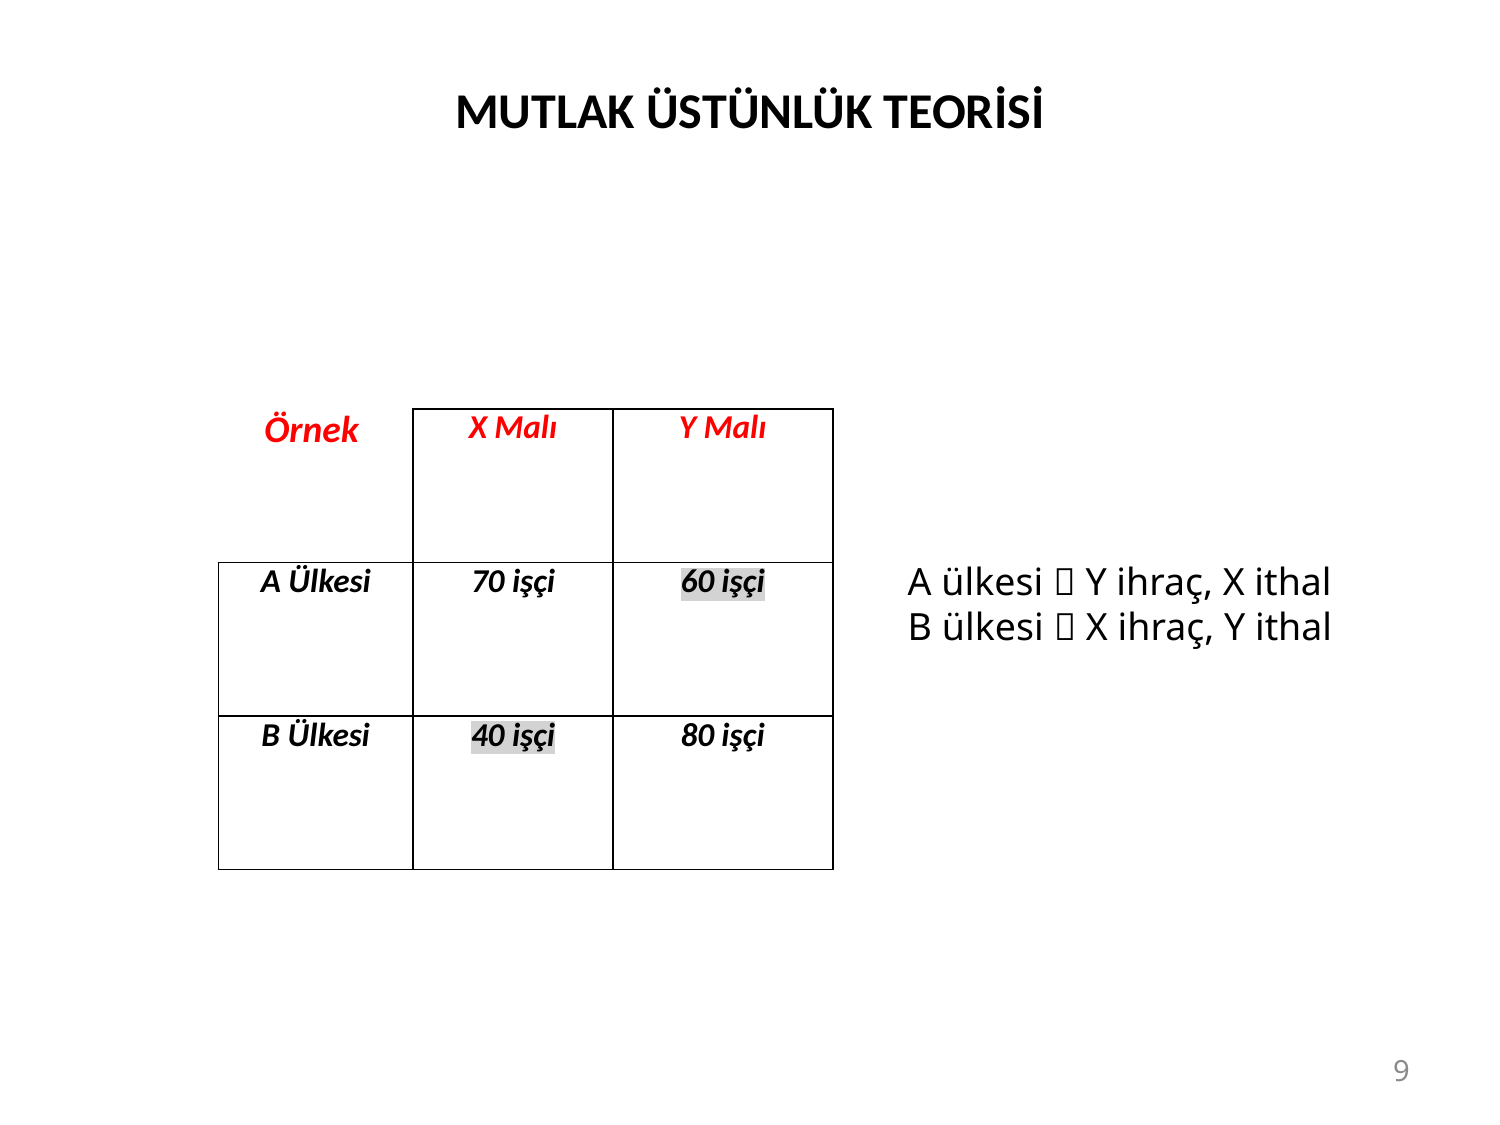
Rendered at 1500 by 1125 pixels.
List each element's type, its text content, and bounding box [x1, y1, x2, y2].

title MUTLAK ÜSTÜNLÜK TEORİSİ [75, 45, 1425, 233]
table_cell 40 işçi [414, 717, 612, 869]
table_cell A Ülkesi [219, 563, 412, 715]
table_header Y Malı [614, 410, 832, 562]
table_cell 80 işçi [614, 717, 832, 869]
table_cell 60 işçi [614, 563, 832, 715]
table_header X Malı [414, 410, 612, 562]
table_header Örnek [218, 409, 412, 562]
slide_number 9 [1074, 1042, 1425, 1103]
table_cell 70 işçi [414, 563, 612, 715]
table_cell B Ülkesi [219, 717, 412, 869]
text_box A ülkesi  Y ihraç, X ithal B ülkesi  X ihraç, Y ithal [892, 550, 1413, 656]
